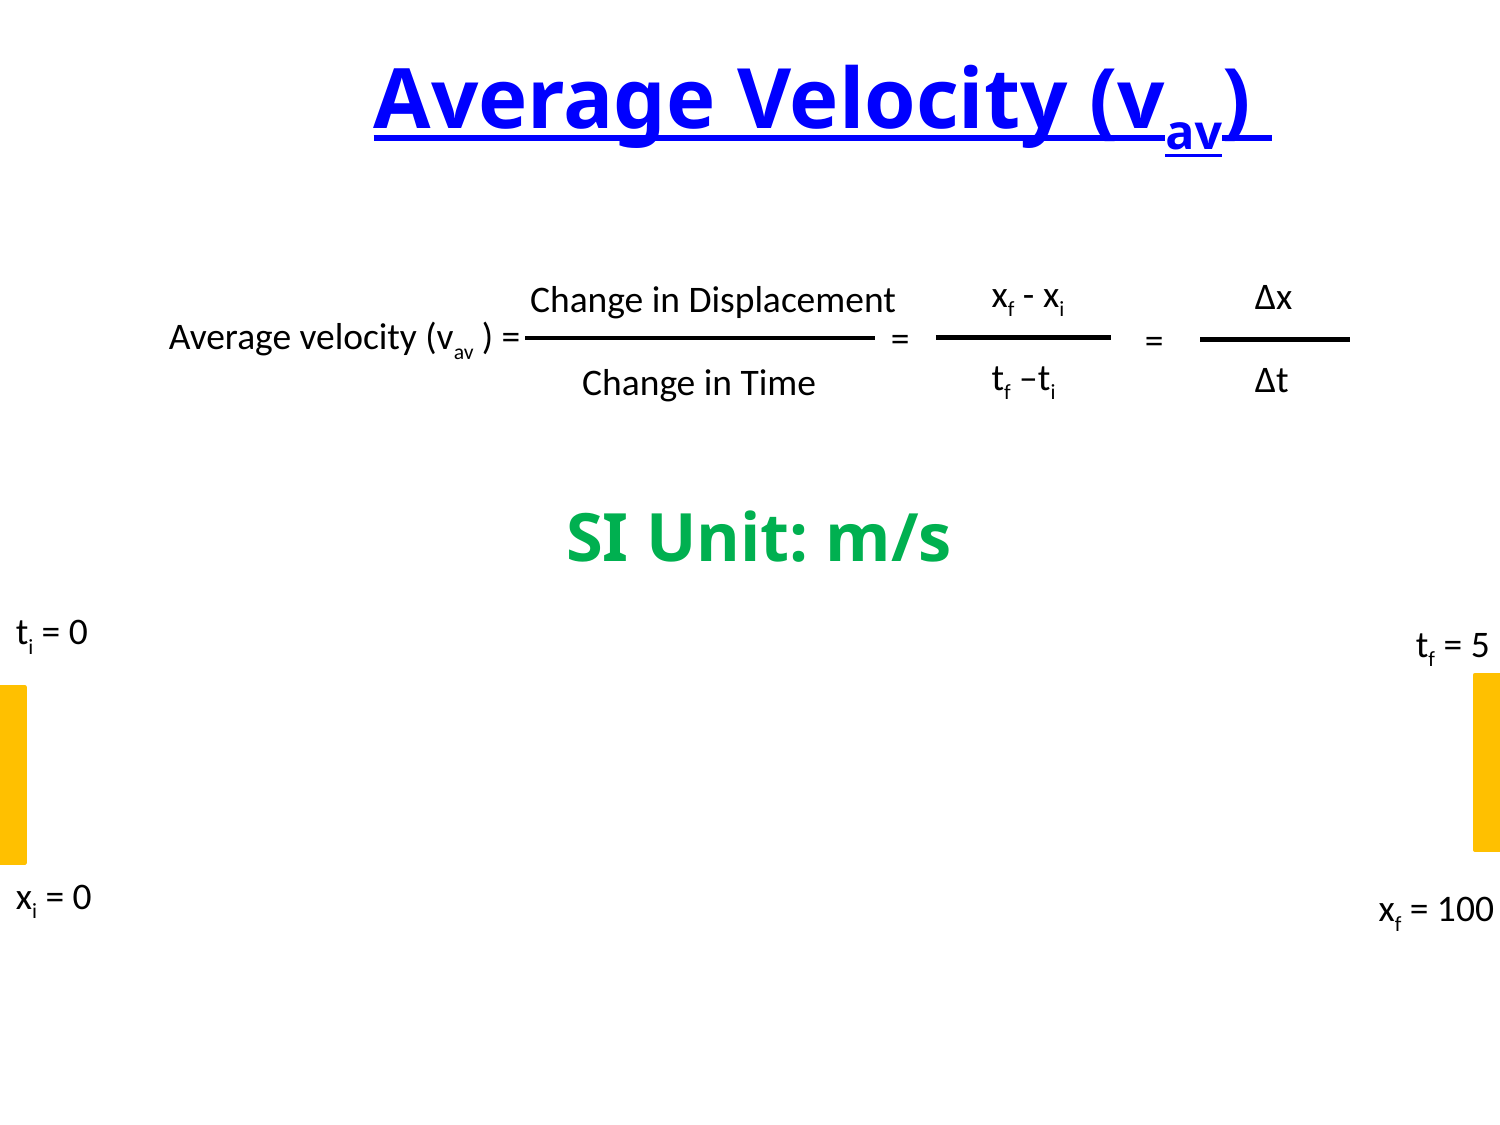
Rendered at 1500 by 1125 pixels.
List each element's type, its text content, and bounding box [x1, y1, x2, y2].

text_box SI Unit: m/s [551, 487, 985, 583]
text_box ti = 0 [1, 599, 103, 666]
text_box xf = 100 [1363, 876, 1500, 943]
text_box [0, 685, 27, 865]
text_box tf = 5 [1401, 612, 1500, 679]
text_box [1473, 673, 1500, 852]
text_box xi = 0 [1, 864, 107, 931]
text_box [149, 262, 1351, 412]
text_box Average Velocity (vav) [358, 38, 1288, 167]
